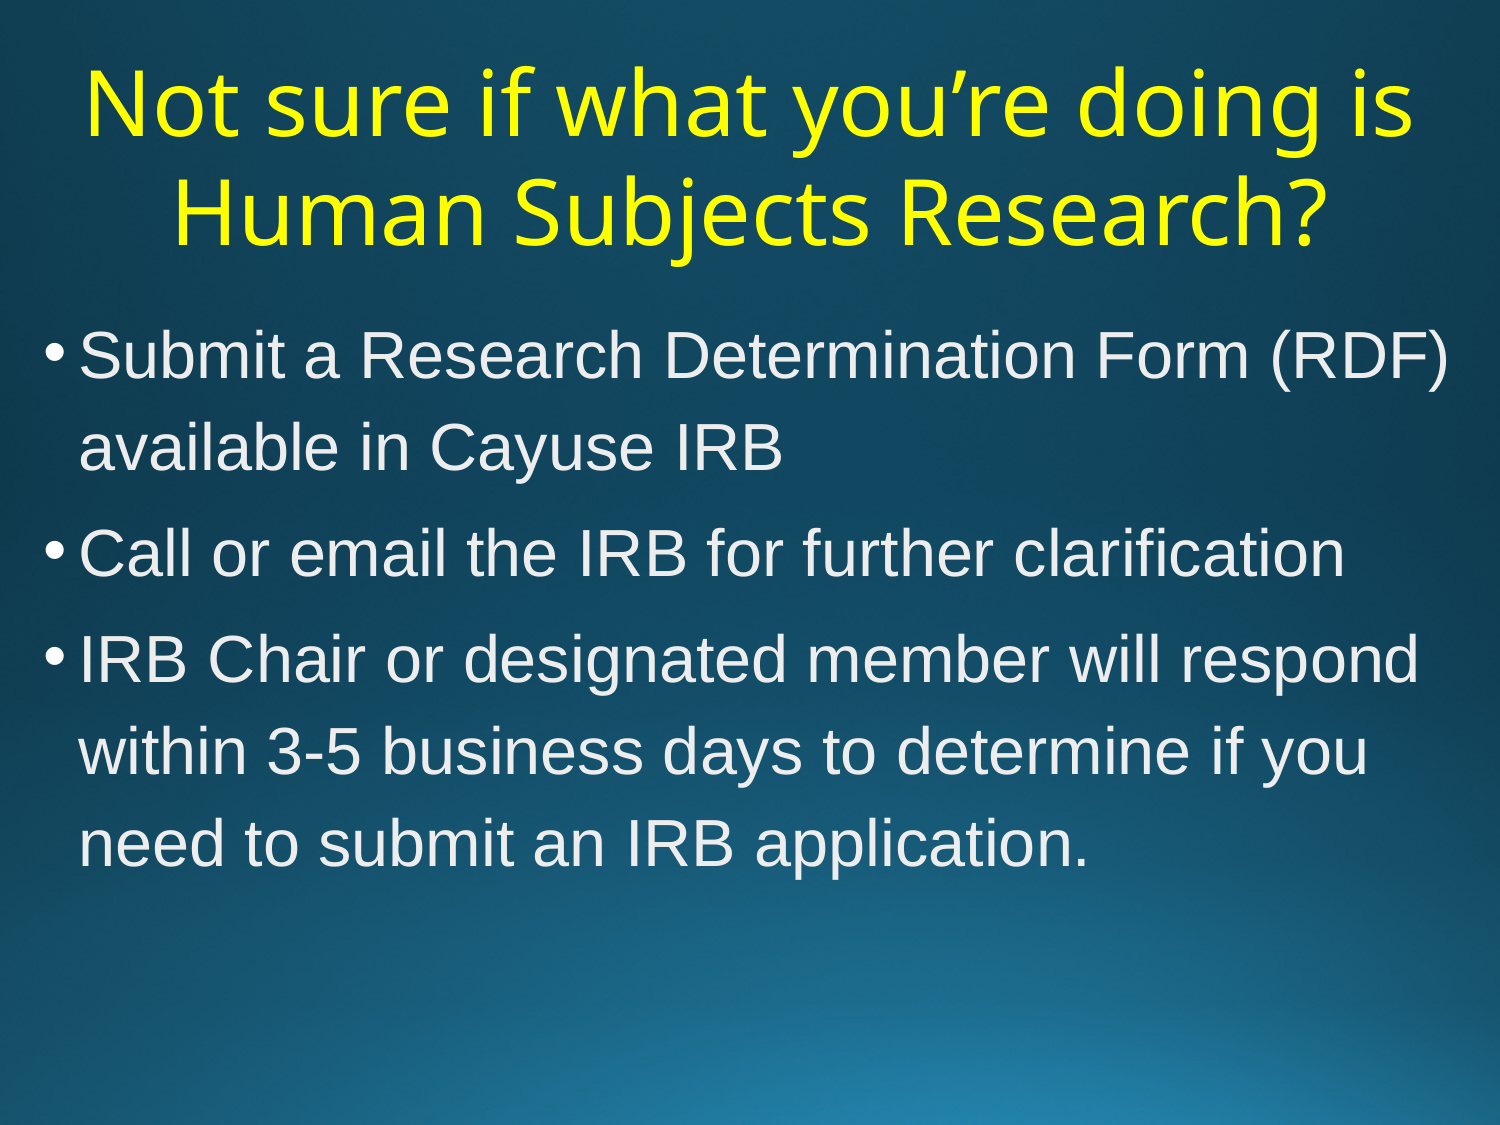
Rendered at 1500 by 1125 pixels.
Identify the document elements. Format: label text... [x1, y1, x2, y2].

list Submit a Research Determination Form (RDF) available in Cayuse IRB Call or email the IRB for further clarification IRB Chair or designated member will respond within 3-5 business days to determine if you need to submit an IRB application. [32, 293, 1468, 928]
text_box Not sure if what you’re doing is Human Subjects Research? [45, 38, 1455, 270]
picture [0, 0, 1500, 1125]
